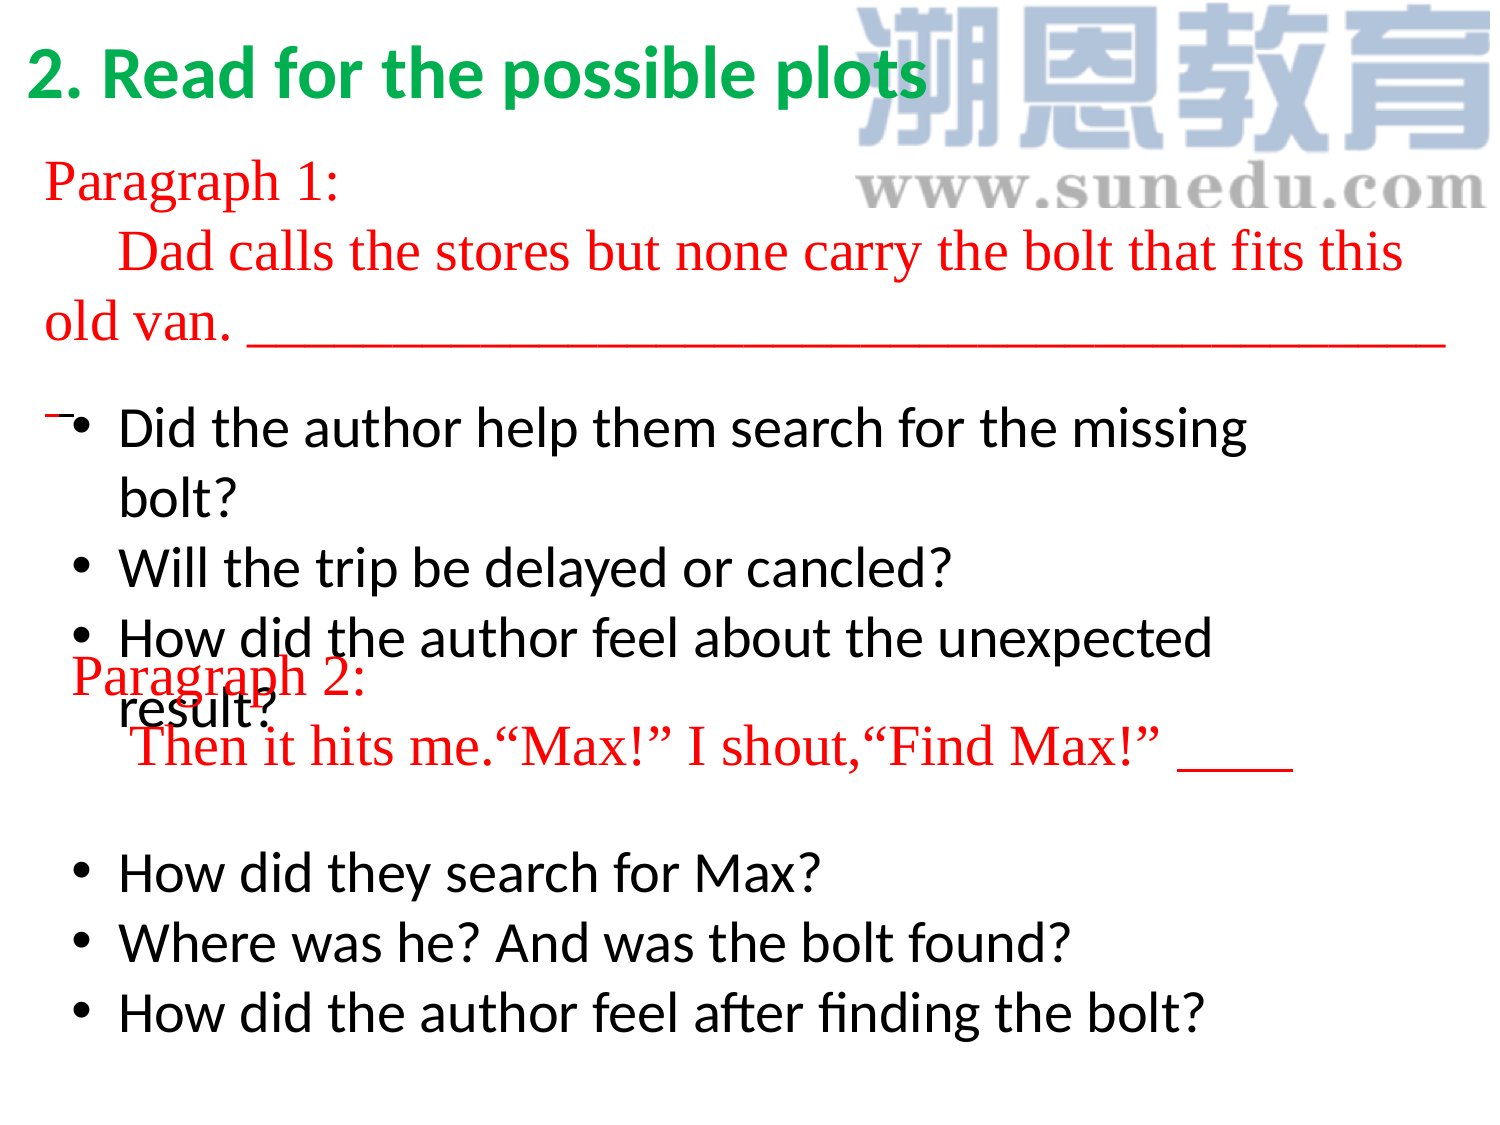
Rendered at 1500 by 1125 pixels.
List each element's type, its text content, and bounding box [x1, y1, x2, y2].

text_box 2. Read for the possible plots [11, 16, 945, 121]
text_box How did they search for Max? Where was he? And was the bolt found? How did the author feel after finding the bolt? [56, 827, 1383, 1052]
text_box Did the author help them search for the missing bolt? Will the trip be delayed or cancled? How did the author feel about the unexpected result? [56, 382, 1383, 629]
picture [853, 1, 1490, 208]
text_box Paragraph 1: Dad calls the stores but none carry the bolt that fits this old van. _________________________________________ [29, 134, 1463, 430]
text_box Paragraph 2: Then it hits me.“Max!” I shout,“Find Max!” [56, 629, 1447, 785]
